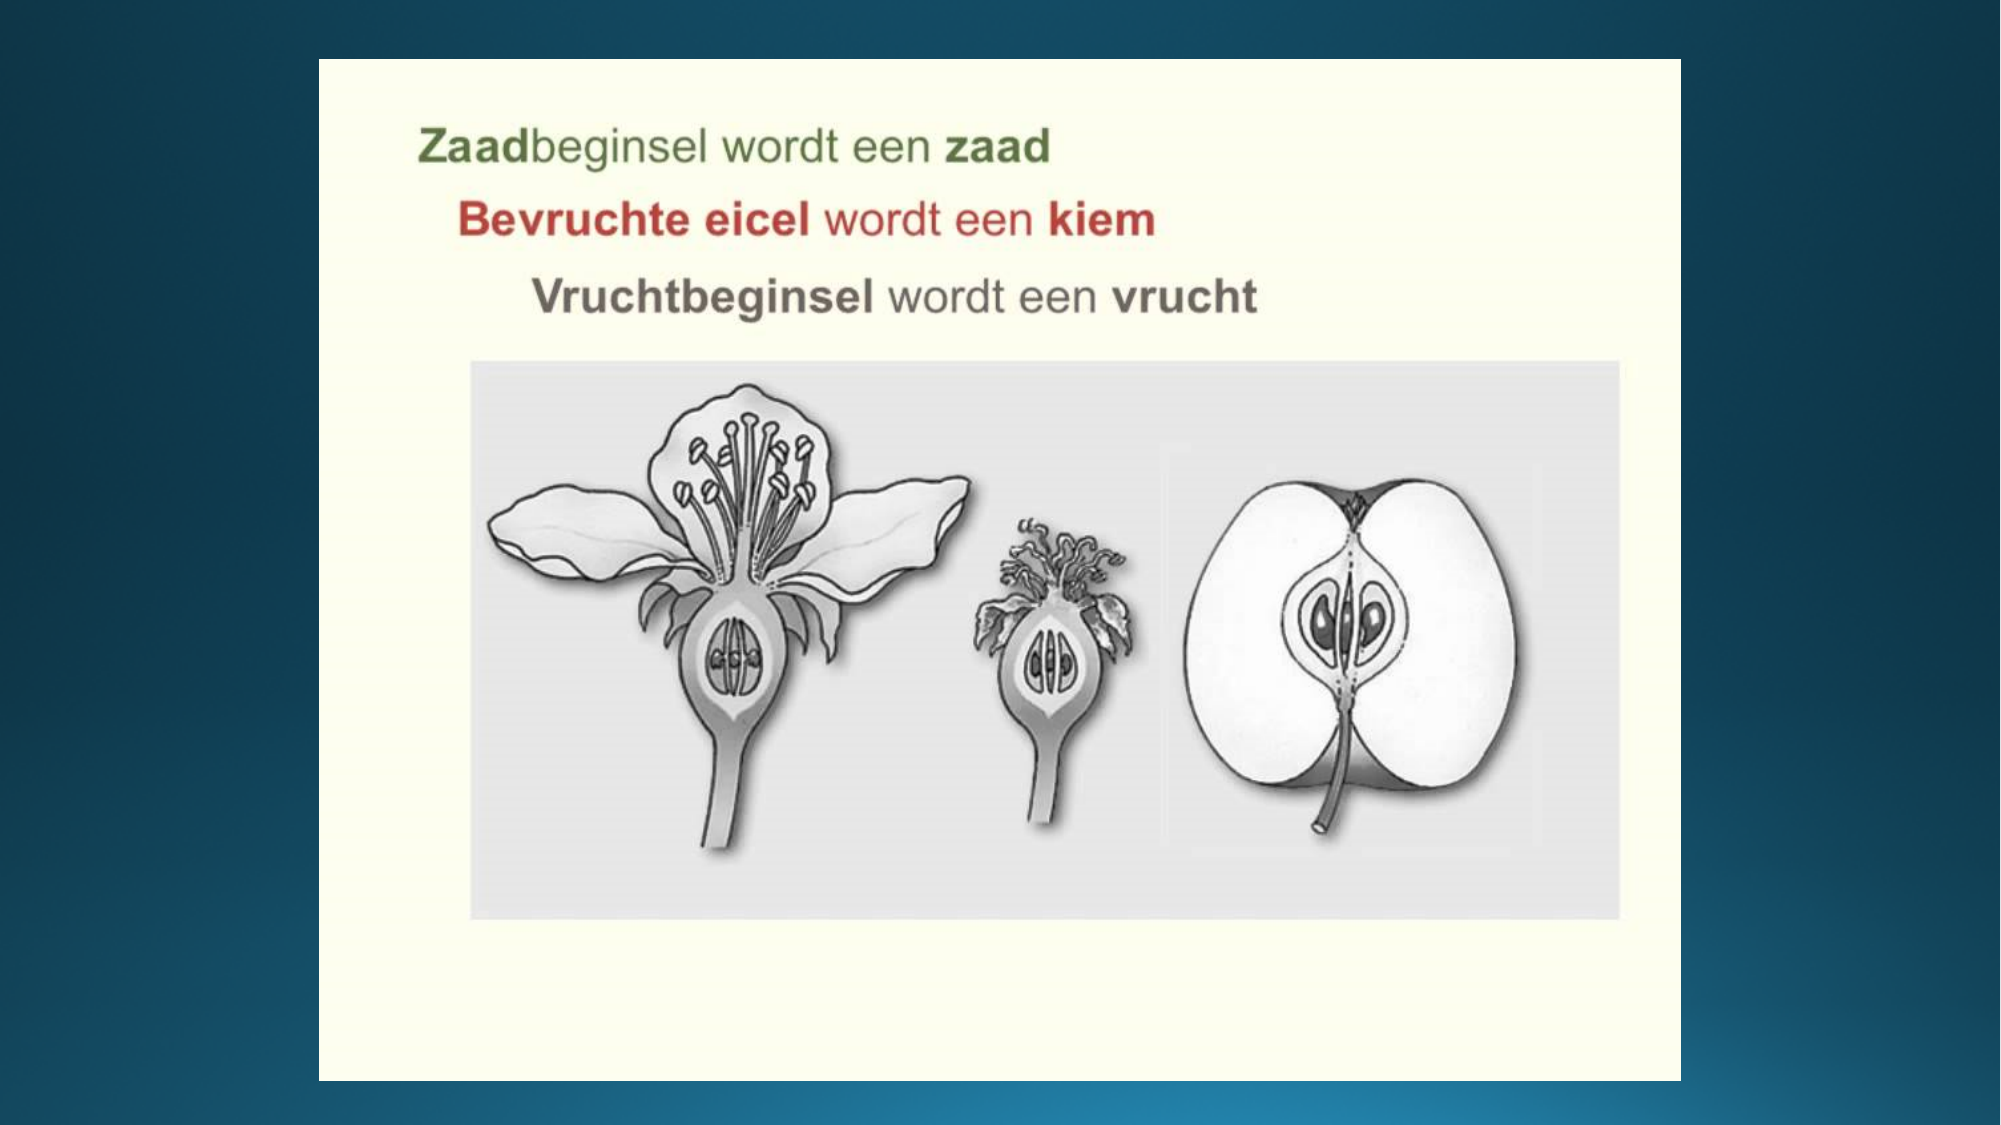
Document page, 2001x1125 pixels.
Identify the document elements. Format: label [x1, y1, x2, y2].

list [319, 59, 1681, 1081]
picture [0, 0, 2001, 1125]
